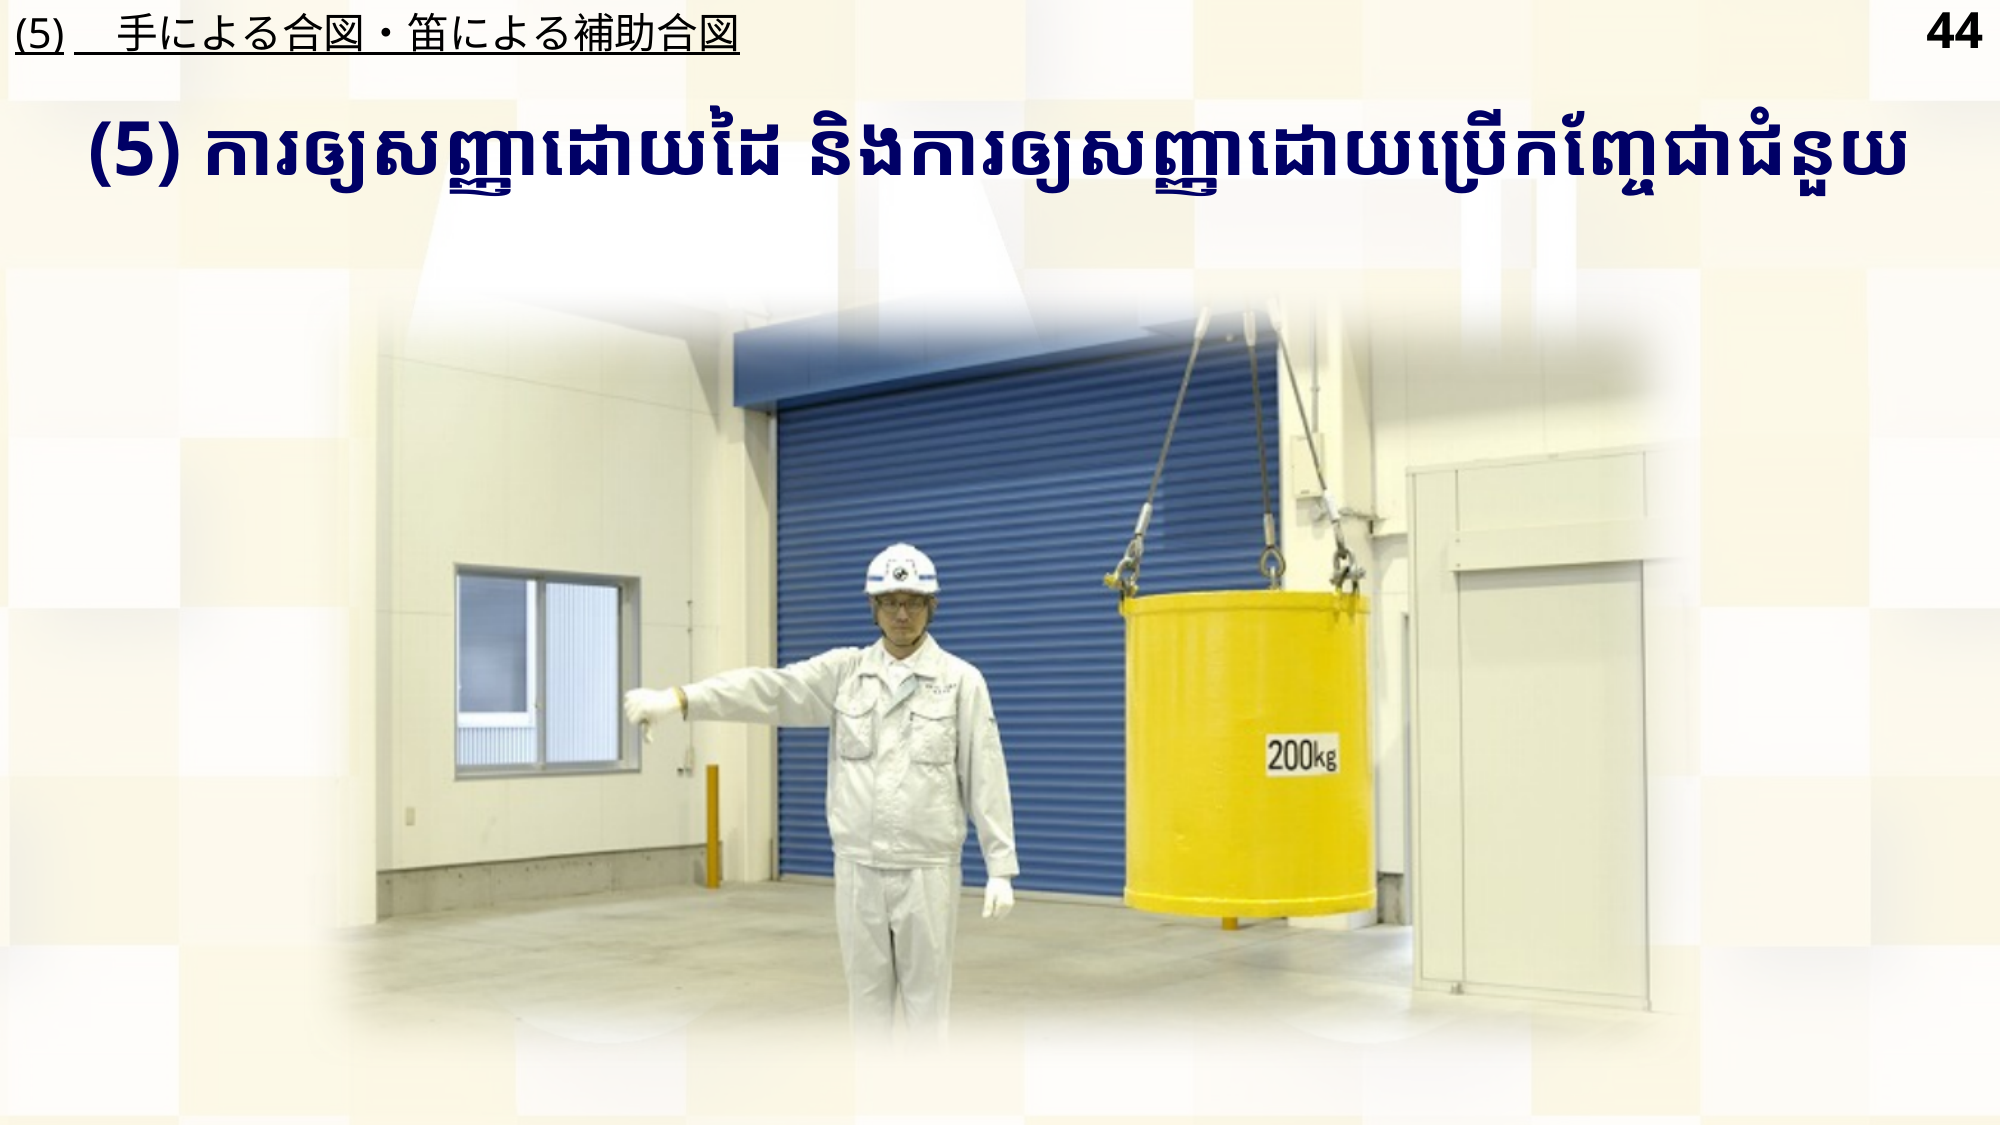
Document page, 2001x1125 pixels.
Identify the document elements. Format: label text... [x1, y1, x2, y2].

text_box (5) 手による合図・笛による補助合図 [0, 6, 910, 65]
text_box (5) ការឲ្យសញ្ញាដោយដៃ និងការឲ្យសញ្ញាដោយប្រើកញ្ចែជាជំនួយ [18, 91, 1982, 211]
picture [302, 285, 1698, 1070]
slide_number 43 [1548, 2, 1999, 63]
